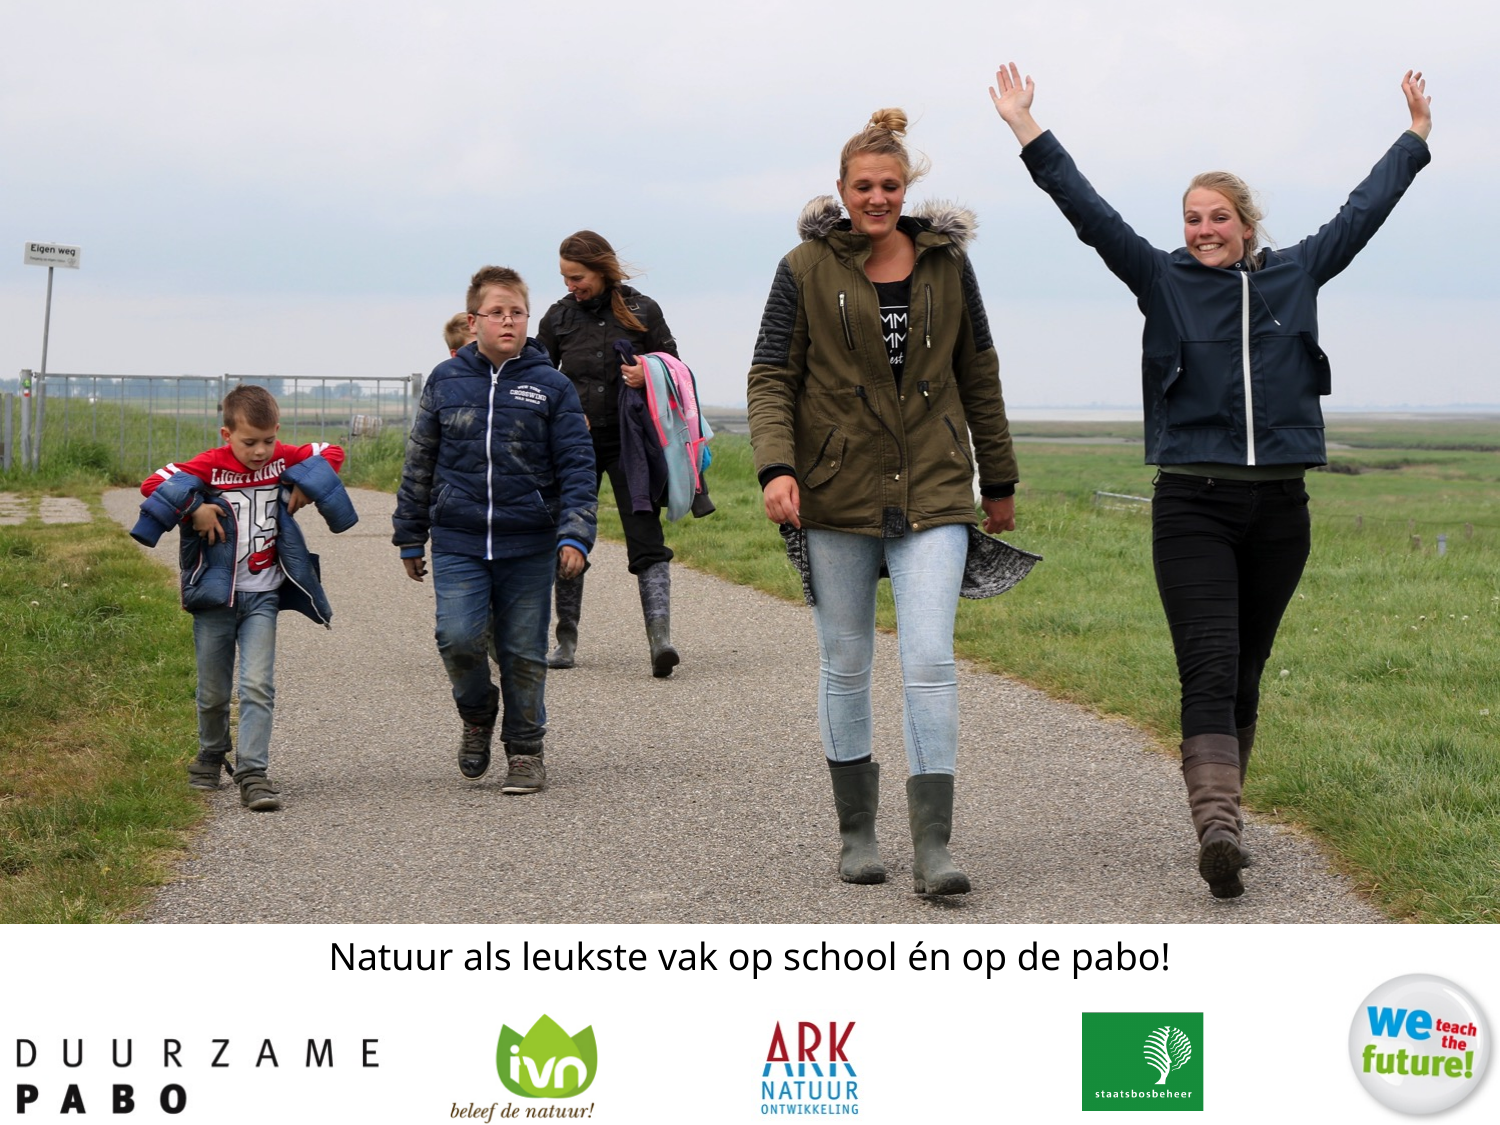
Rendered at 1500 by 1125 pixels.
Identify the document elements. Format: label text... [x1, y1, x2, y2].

picture [1081, 1012, 1204, 1111]
picture [449, 1012, 600, 1125]
picture [0, 0, 1500, 925]
picture [1345, 968, 1500, 1125]
picture [0, 1027, 398, 1125]
text_box Natuur als leukste vak op school én op de pabo! [0, 931, 1500, 986]
picture [751, 1008, 868, 1125]
